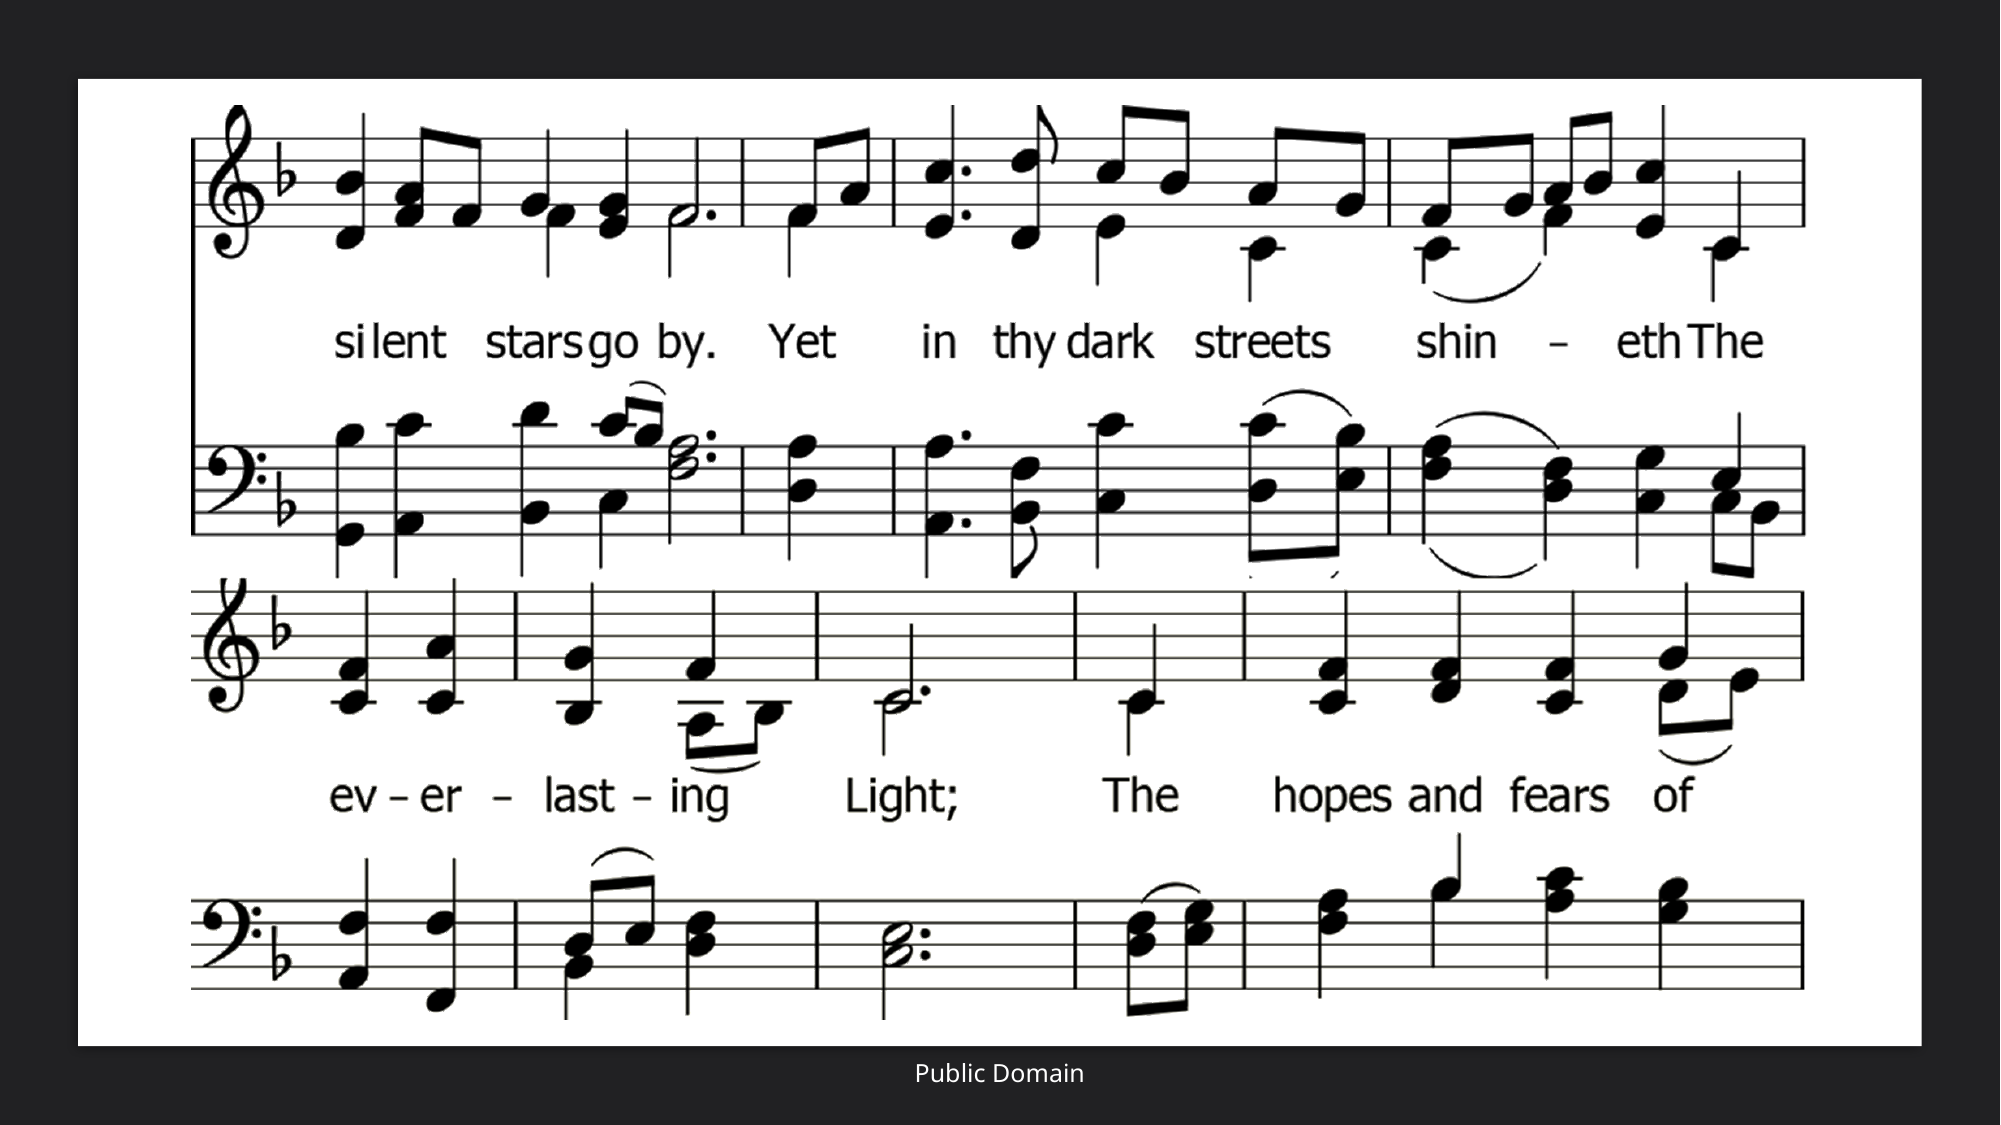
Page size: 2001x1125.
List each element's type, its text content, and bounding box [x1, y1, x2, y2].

picture [190, 105, 1809, 1020]
footer Public Domain [662, 1042, 1338, 1103]
text_box [0, 0, 2000, 1125]
text_box [77, 77, 1923, 1048]
